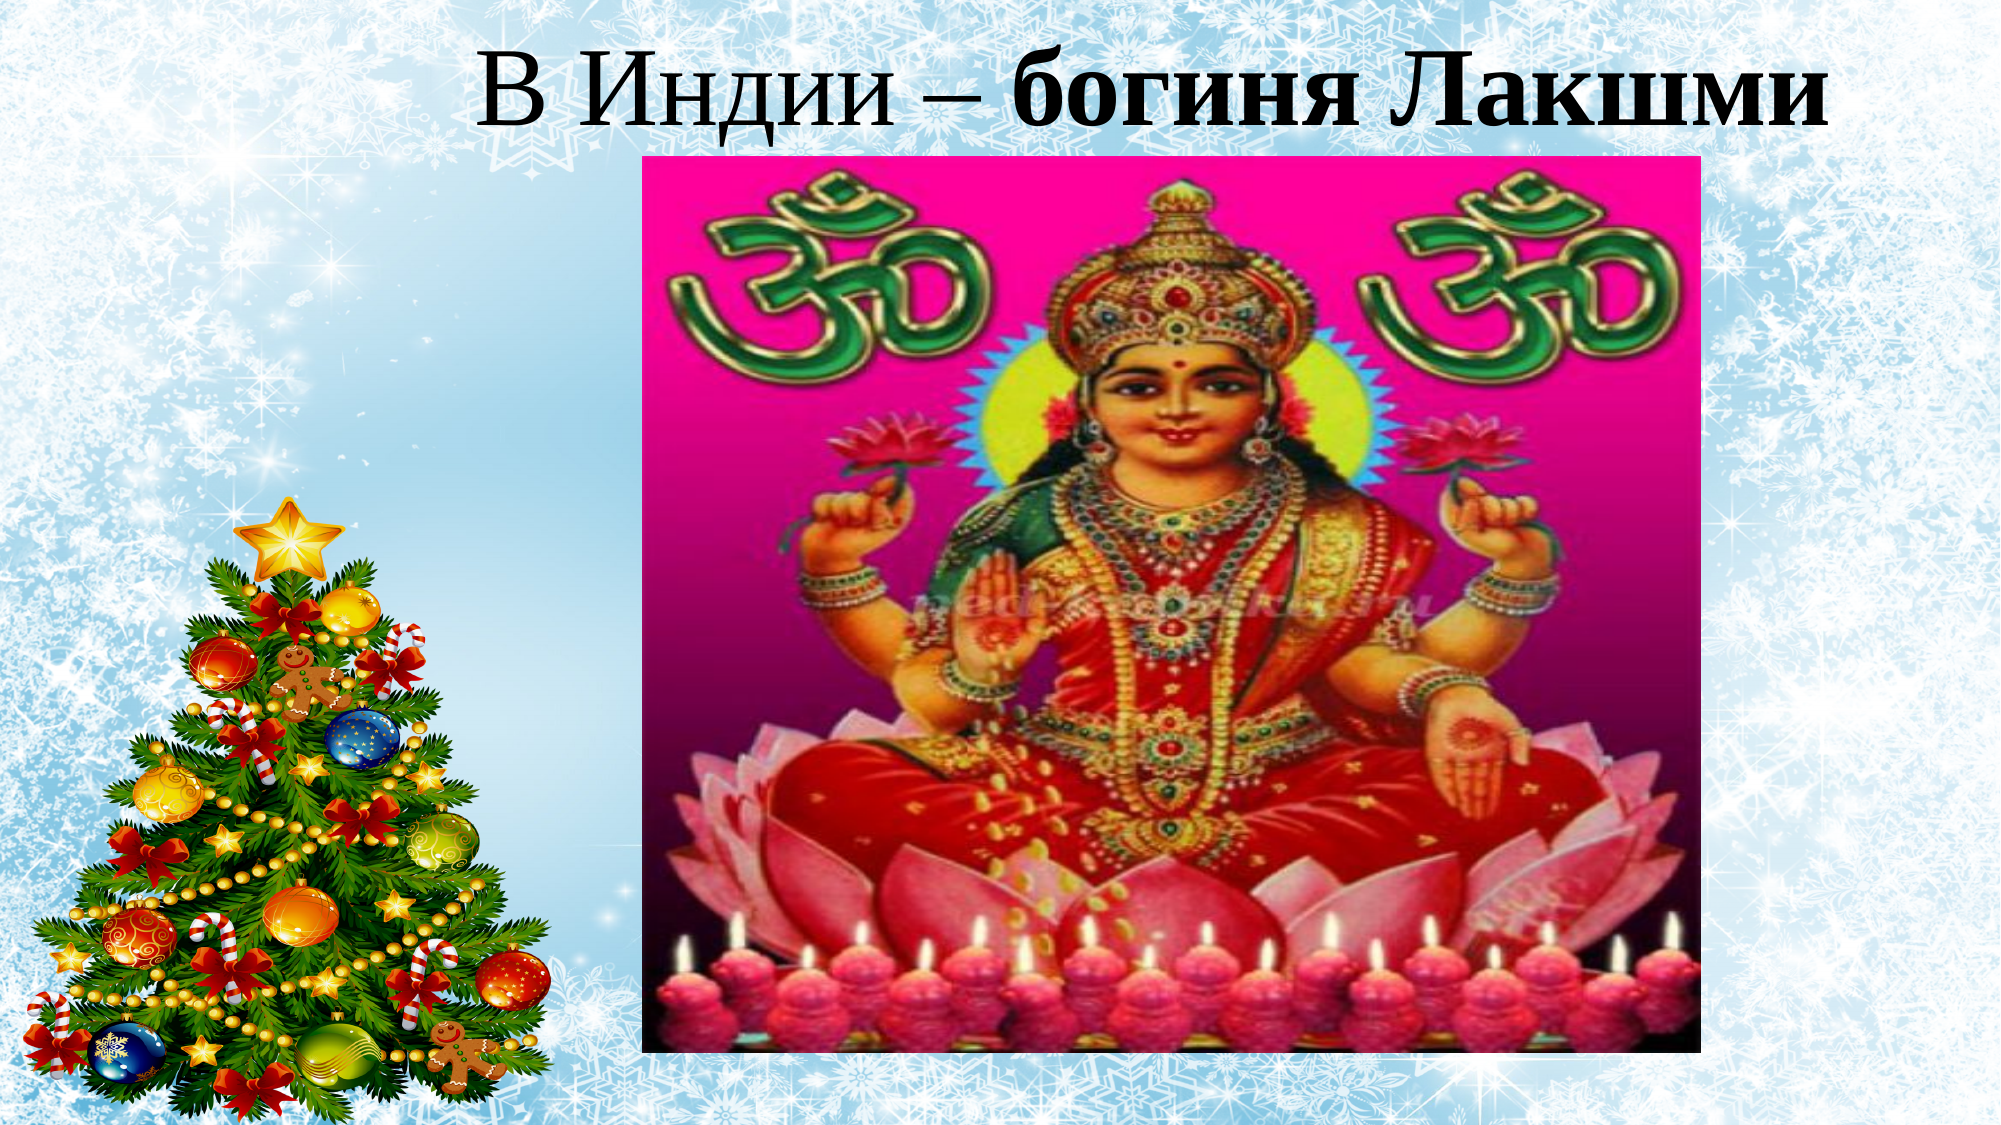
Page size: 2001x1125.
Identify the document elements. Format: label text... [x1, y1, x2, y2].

picture [0, 0, 2001, 1125]
title В Индии – богиня Лакшми [249, 0, 2000, 157]
